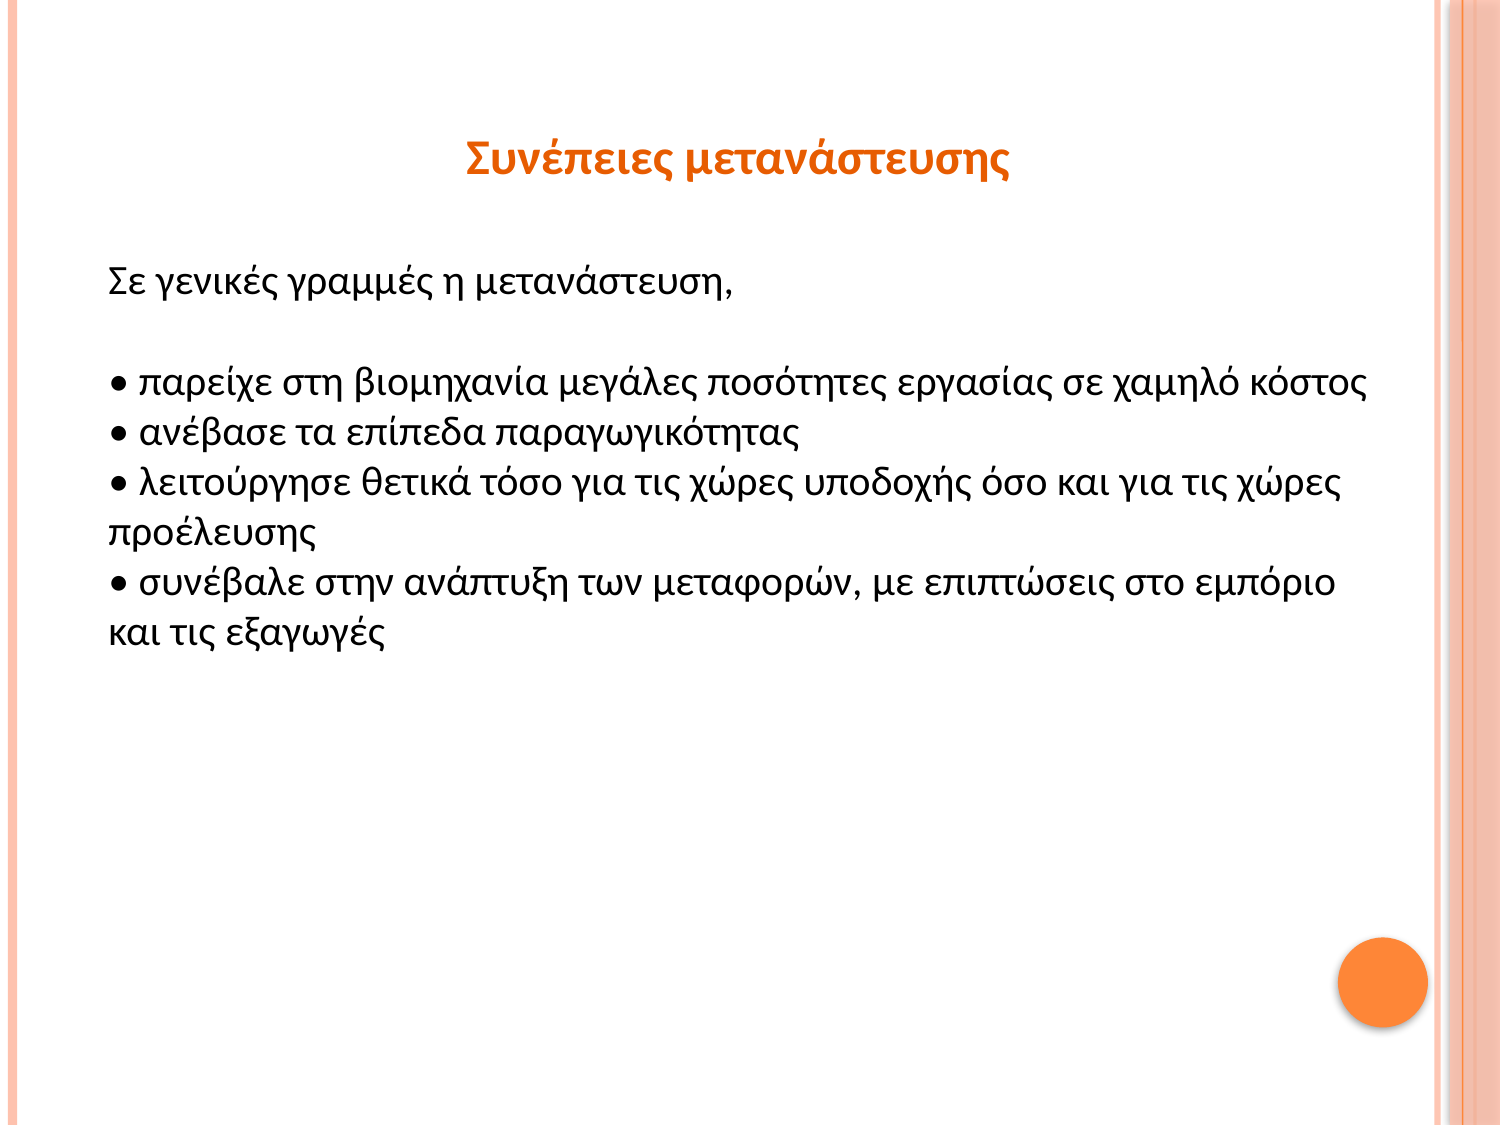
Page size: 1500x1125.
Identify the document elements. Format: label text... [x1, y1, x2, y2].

text_box Σε γενικές γραμμές η μετανάστευση, • παρείχε στη βιομηχανία μεγάλες ποσότητες εργασίας σε χαμηλό κόστος • ανέβασε τα επίπεδα παραγωγικότητας • λειτούργησε θετικά τόσο για τις χώρες υποδοχής όσο και για τις χώρες προέλευσης • συνέβαλε στην ανάπτυξη των μεταφορών, με επιπτώσεις στο εμπόριο και τις εξαγωγές [93, 246, 1383, 661]
text_box Συνέπειες μετανάστευσης [375, 117, 1102, 192]
